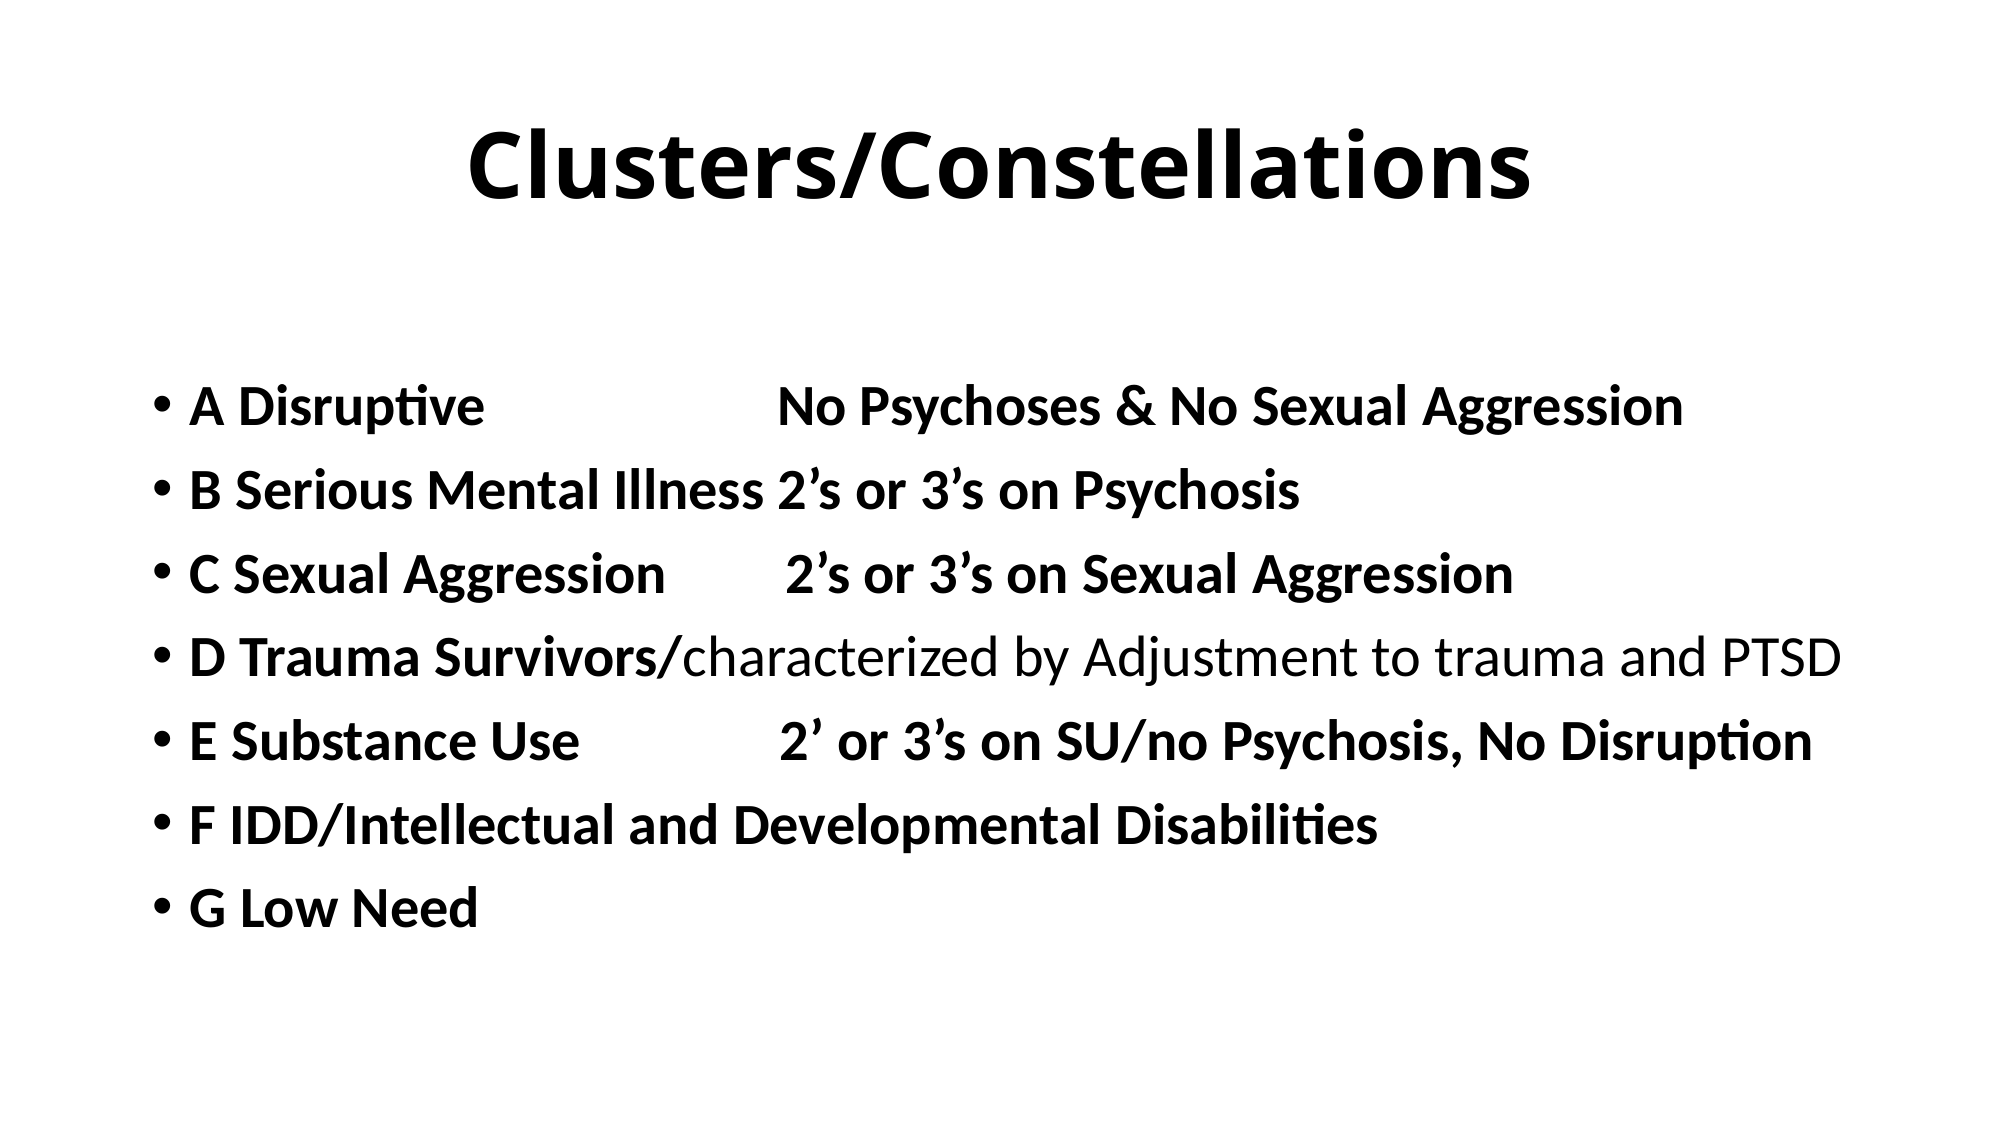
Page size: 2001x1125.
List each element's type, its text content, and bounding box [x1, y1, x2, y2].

title Clusters/Constellations [137, 59, 1863, 277]
list A Disruptive No Psychoses & No Sexual Aggression B Serious Mental Illness 2’s or 3’s on Psychosis C Sexual Aggression 2’s or 3’s on Sexual Aggression D Trauma Survivors/characterized by Adjustment to trauma and PTSD E Substance Use 2’ or 3’s on SU/no Psychosis, No Disruption F IDD/Intellectual and Developmental Disabilities G Low Need [137, 277, 1863, 992]
